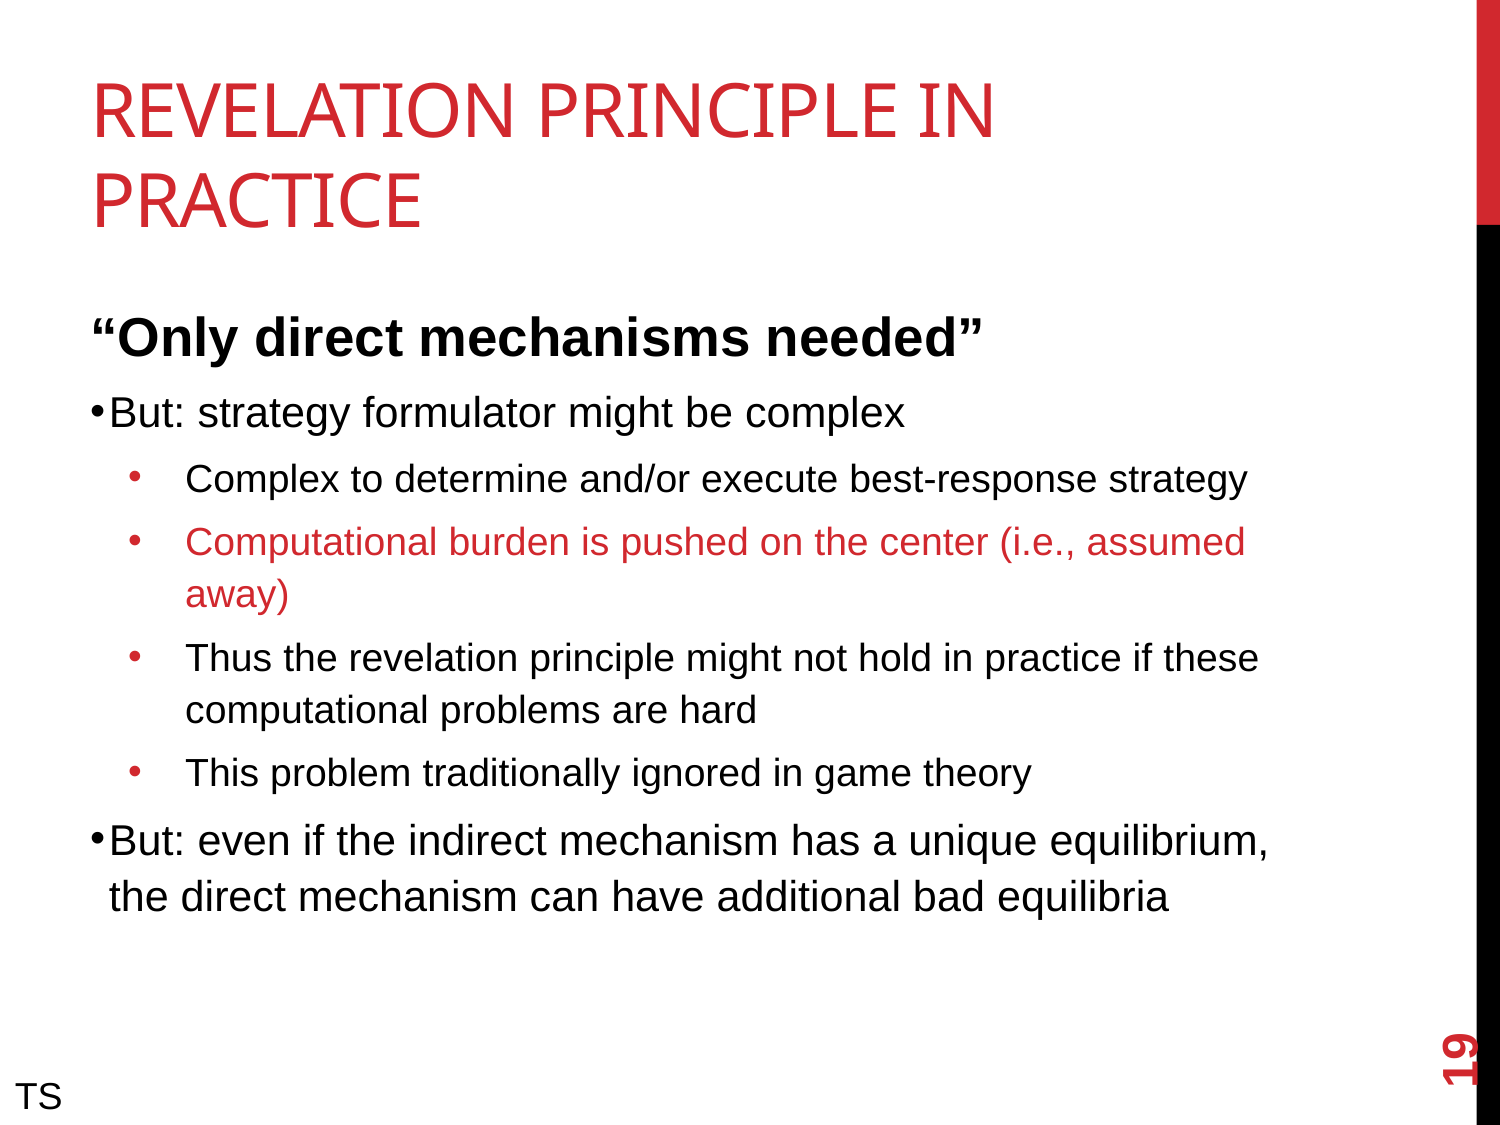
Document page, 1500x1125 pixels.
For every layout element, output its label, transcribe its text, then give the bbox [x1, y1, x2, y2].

slide_number 19 [1427, 887, 1488, 1104]
list “Only direct mechanisms needed” But: strategy formulator might be complex Complex to determine and/or execute best-response strategy Computational burden is pushed on the center (i.e., assumed away) Thus the revelation principle might not hold in practice if these computational problems are hard This problem traditionally ignored in game theory But: even if the indirect mechanism has a unique equilibrium, the direct mechanism can have additional bad equilibria [75, 287, 1325, 1005]
title revelation principle in practice [75, 25, 1025, 250]
text_box TS [0, 1064, 84, 1125]
